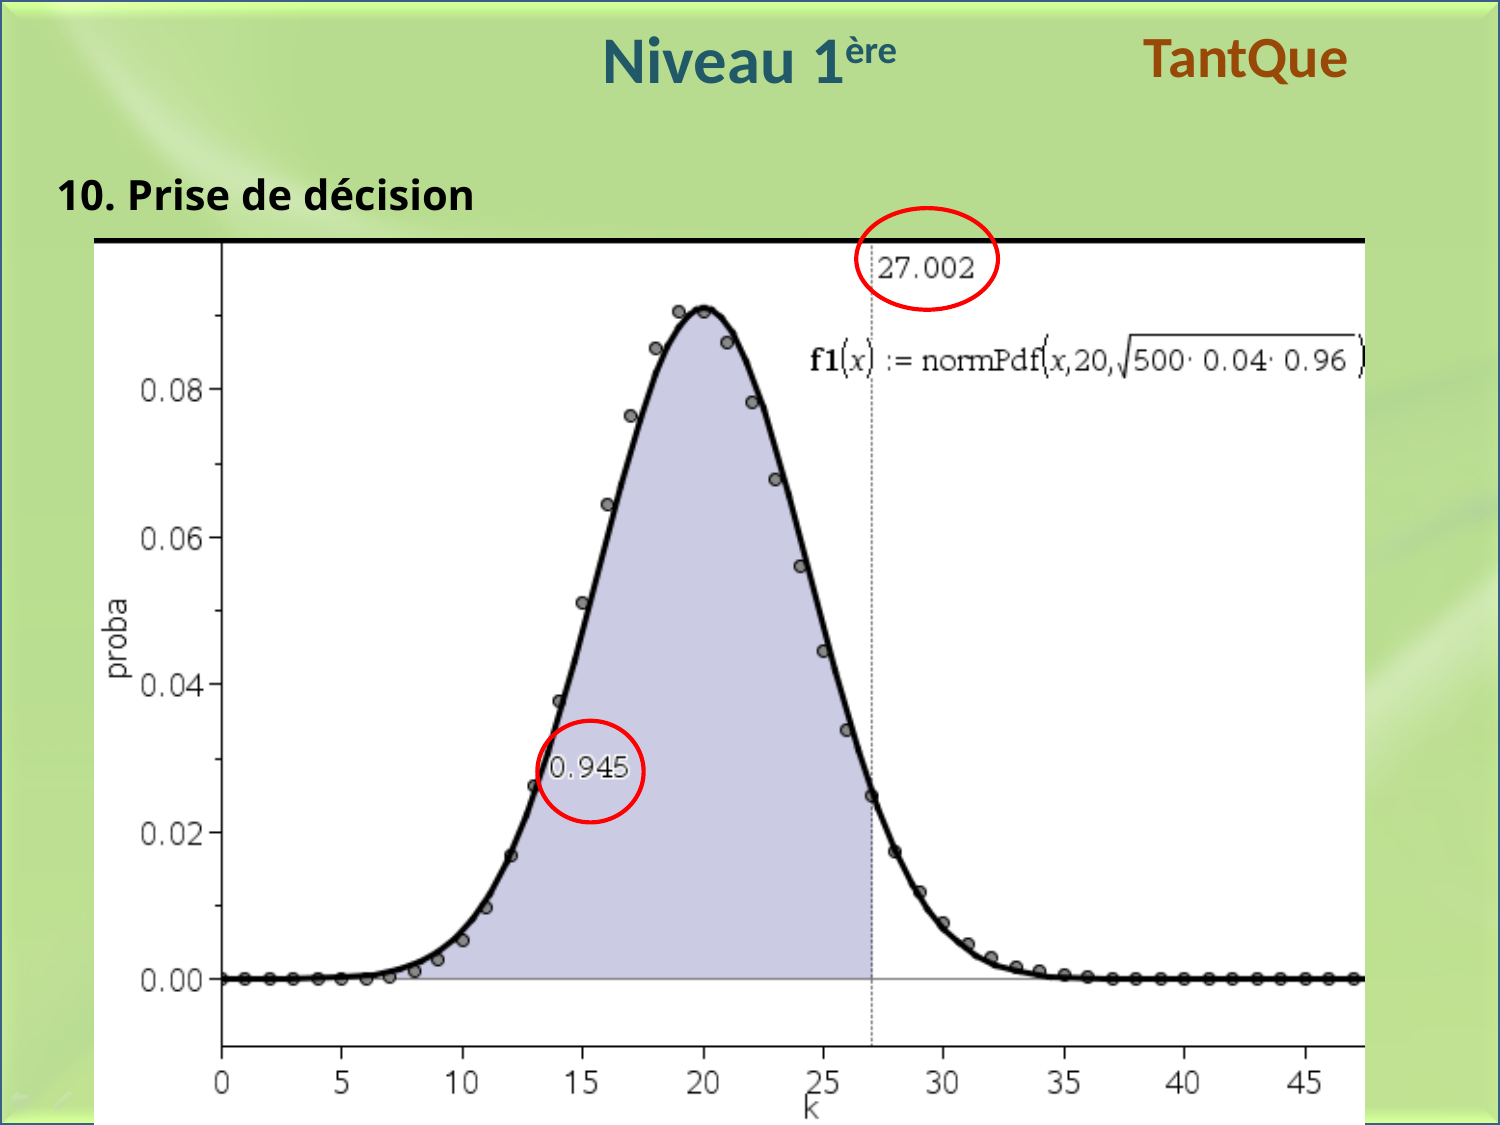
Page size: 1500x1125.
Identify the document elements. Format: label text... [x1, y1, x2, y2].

text_box [0, 114, 1500, 1125]
text_box TantQue [1045, 11, 1447, 114]
subtitle 10. Prise de décision [41, 160, 1365, 244]
title Niveau 1ère [0, 0, 1500, 114]
text_box [860, 206, 994, 237]
picture [94, 238, 1365, 1125]
